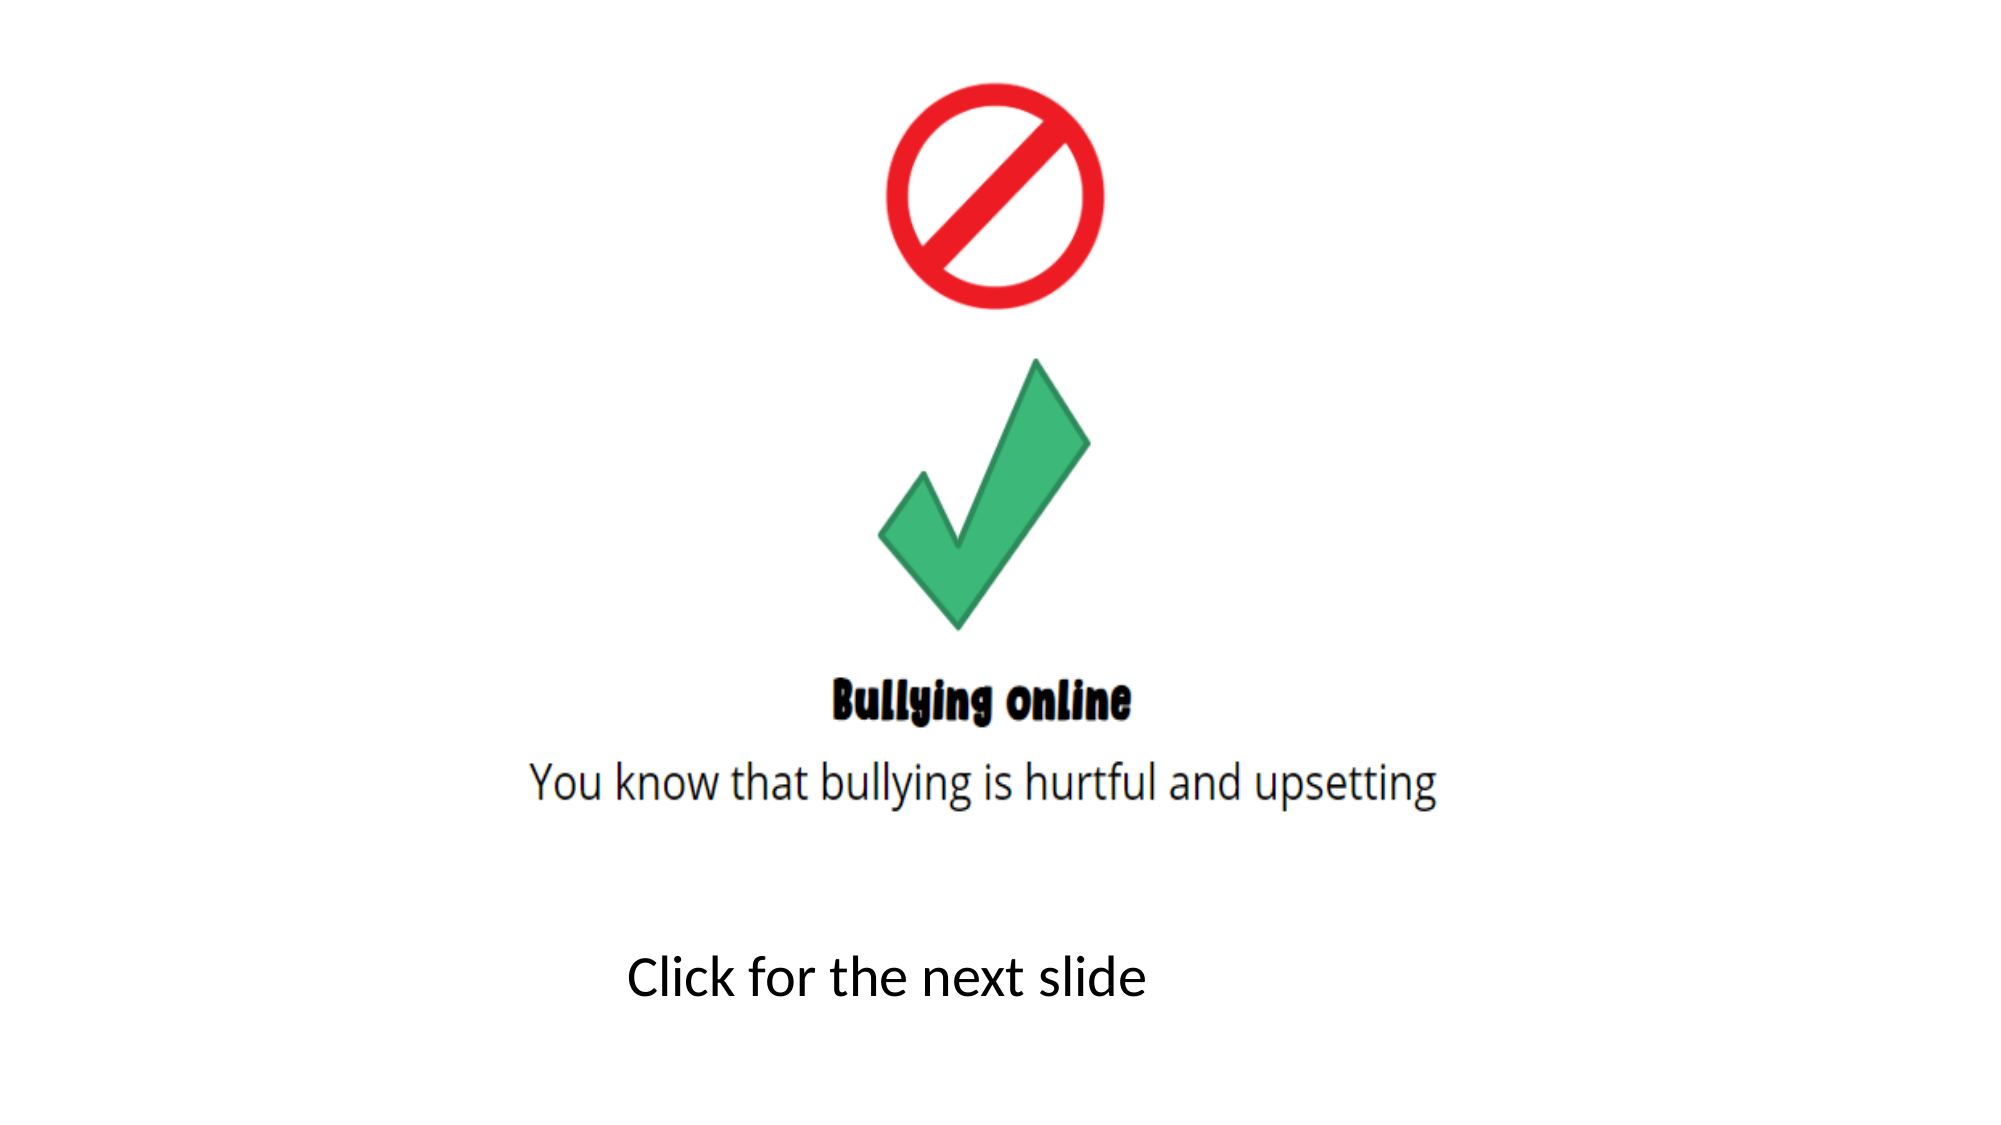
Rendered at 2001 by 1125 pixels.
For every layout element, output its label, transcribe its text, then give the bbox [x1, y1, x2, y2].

title Click for the next slide [611, 930, 1389, 1125]
picture [440, 67, 1559, 890]
